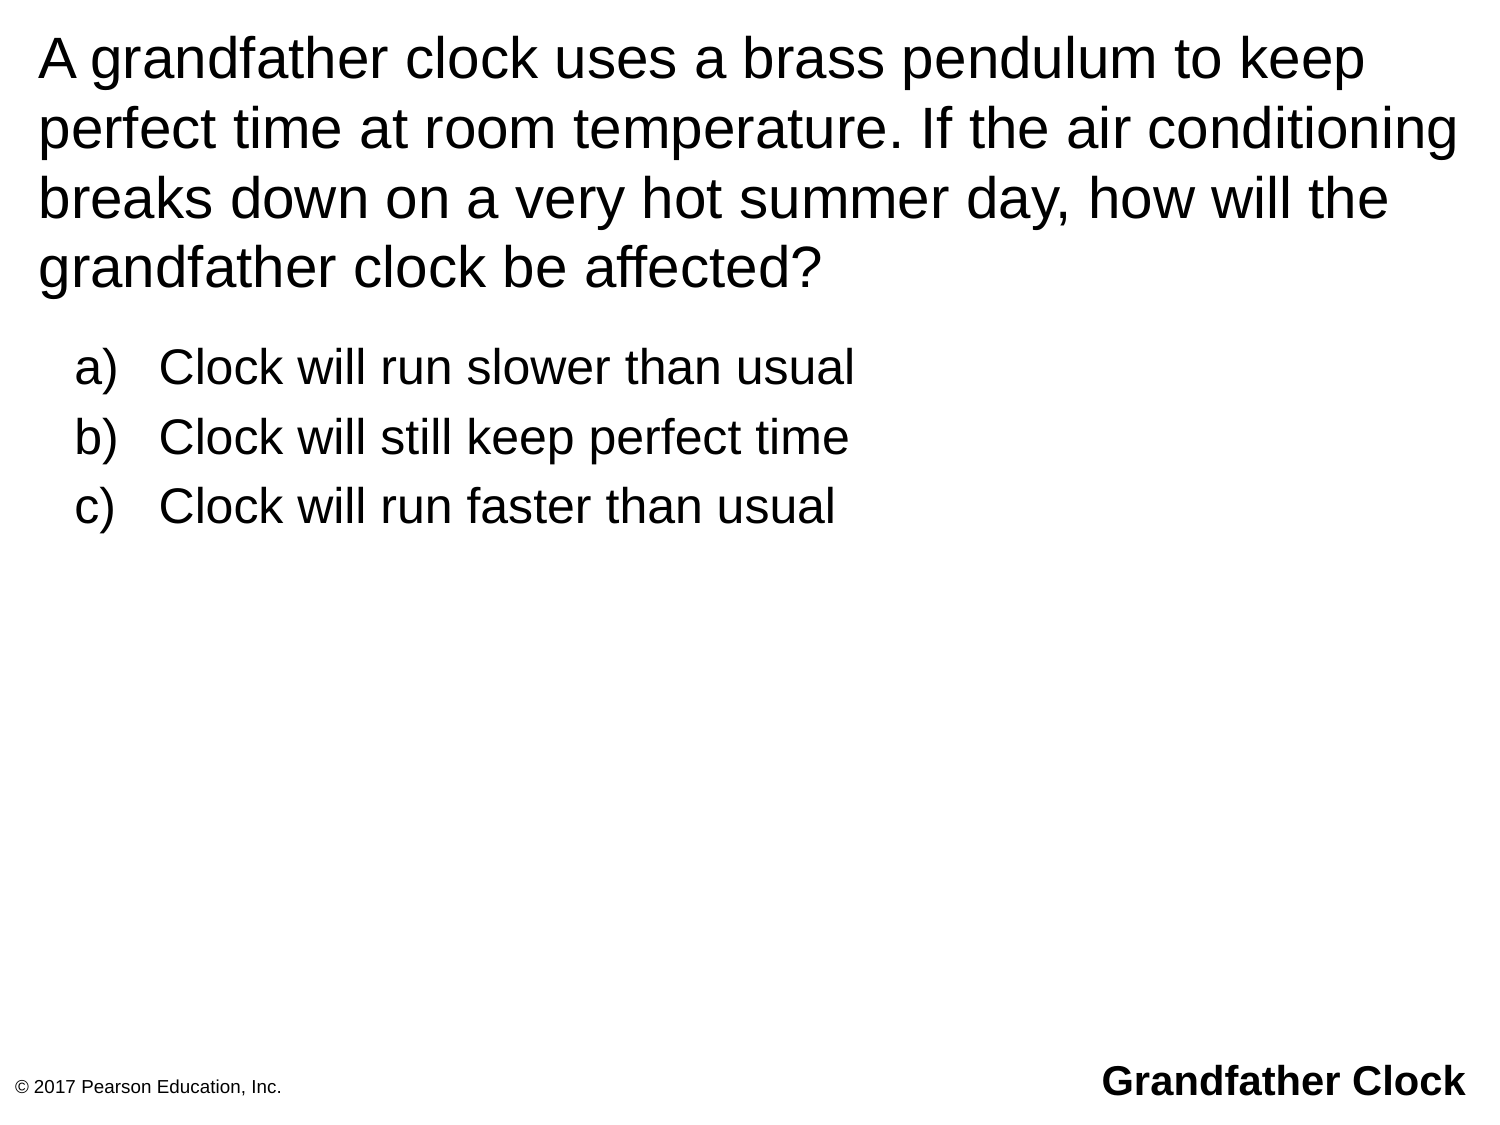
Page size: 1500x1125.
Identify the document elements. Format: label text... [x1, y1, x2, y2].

list Clock will run slower than usual Clock will still keep perfect time Clock will run faster than usual [59, 326, 1425, 1005]
footer © 2017 Pearson Education, Inc. [0, 1046, 475, 1125]
title A grandfather clock uses a brass pendulum to keep perfect time at room temperature. If the air conditioning breaks down on a very hot summer day, how will the grandfather clock be affected? [23, 12, 1482, 200]
list Grandfather Clock [887, 1046, 1482, 1111]
